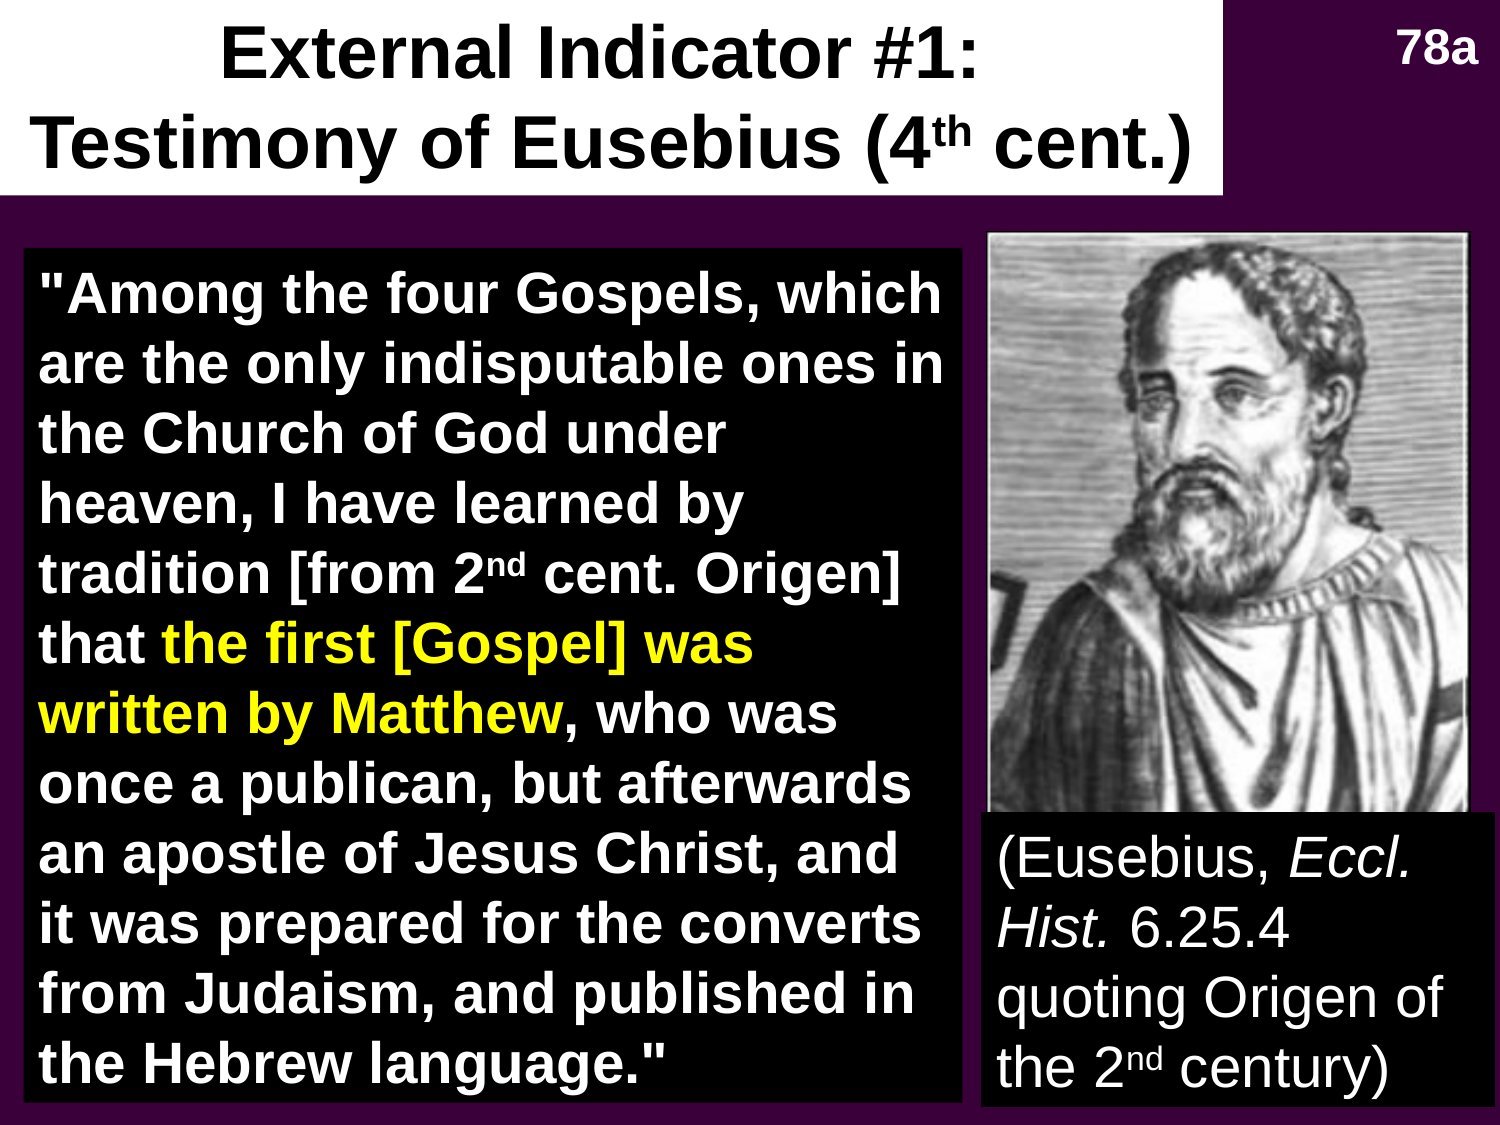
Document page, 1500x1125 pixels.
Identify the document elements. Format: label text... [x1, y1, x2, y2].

title External Indicator #1: Testimony of Eusebius (4th cent.) [0, 0, 1223, 196]
picture [985, 231, 1471, 882]
text_box "Among the four Gospels, which are the only indisputable ones in the Church of God under heaven, I have learned by tradition [from 2nd cent. Origen] that the first [Gospel] was written by Matthew, who was once a publican, but afterwards an apostle of Jesus Christ, and it was prepared for the converts from Judaism, and published in the Hebrew language." [23, 247, 963, 1103]
text_box 78a [1380, 7, 1494, 83]
text_box (Eusebius, Eccl. Hist. 6.25.4 quoting Origen of the 2nd century) [981, 812, 1495, 1107]
